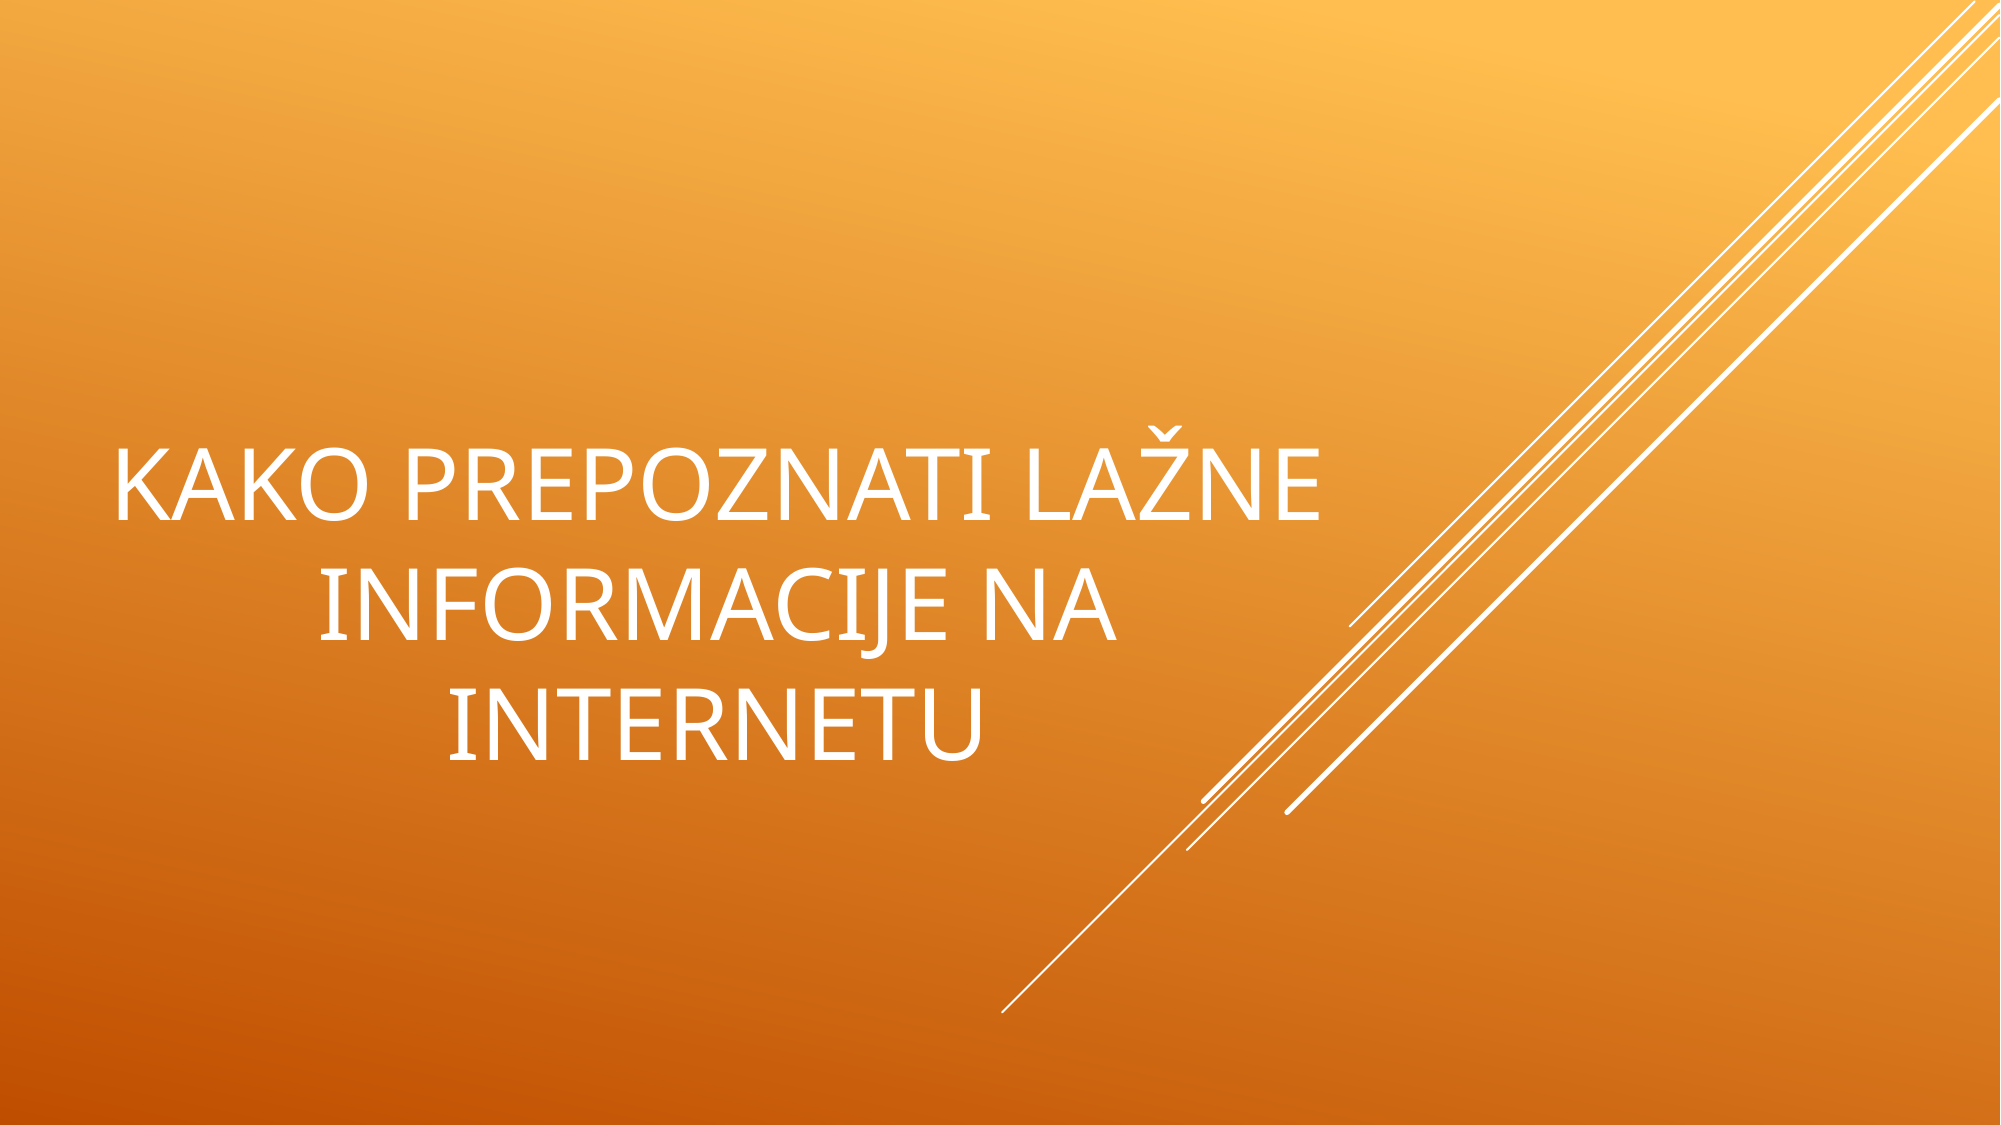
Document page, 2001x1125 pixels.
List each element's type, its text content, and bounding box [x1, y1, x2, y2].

title Kako prepoznati lažne informacije na internetu [61, 300, 1375, 789]
